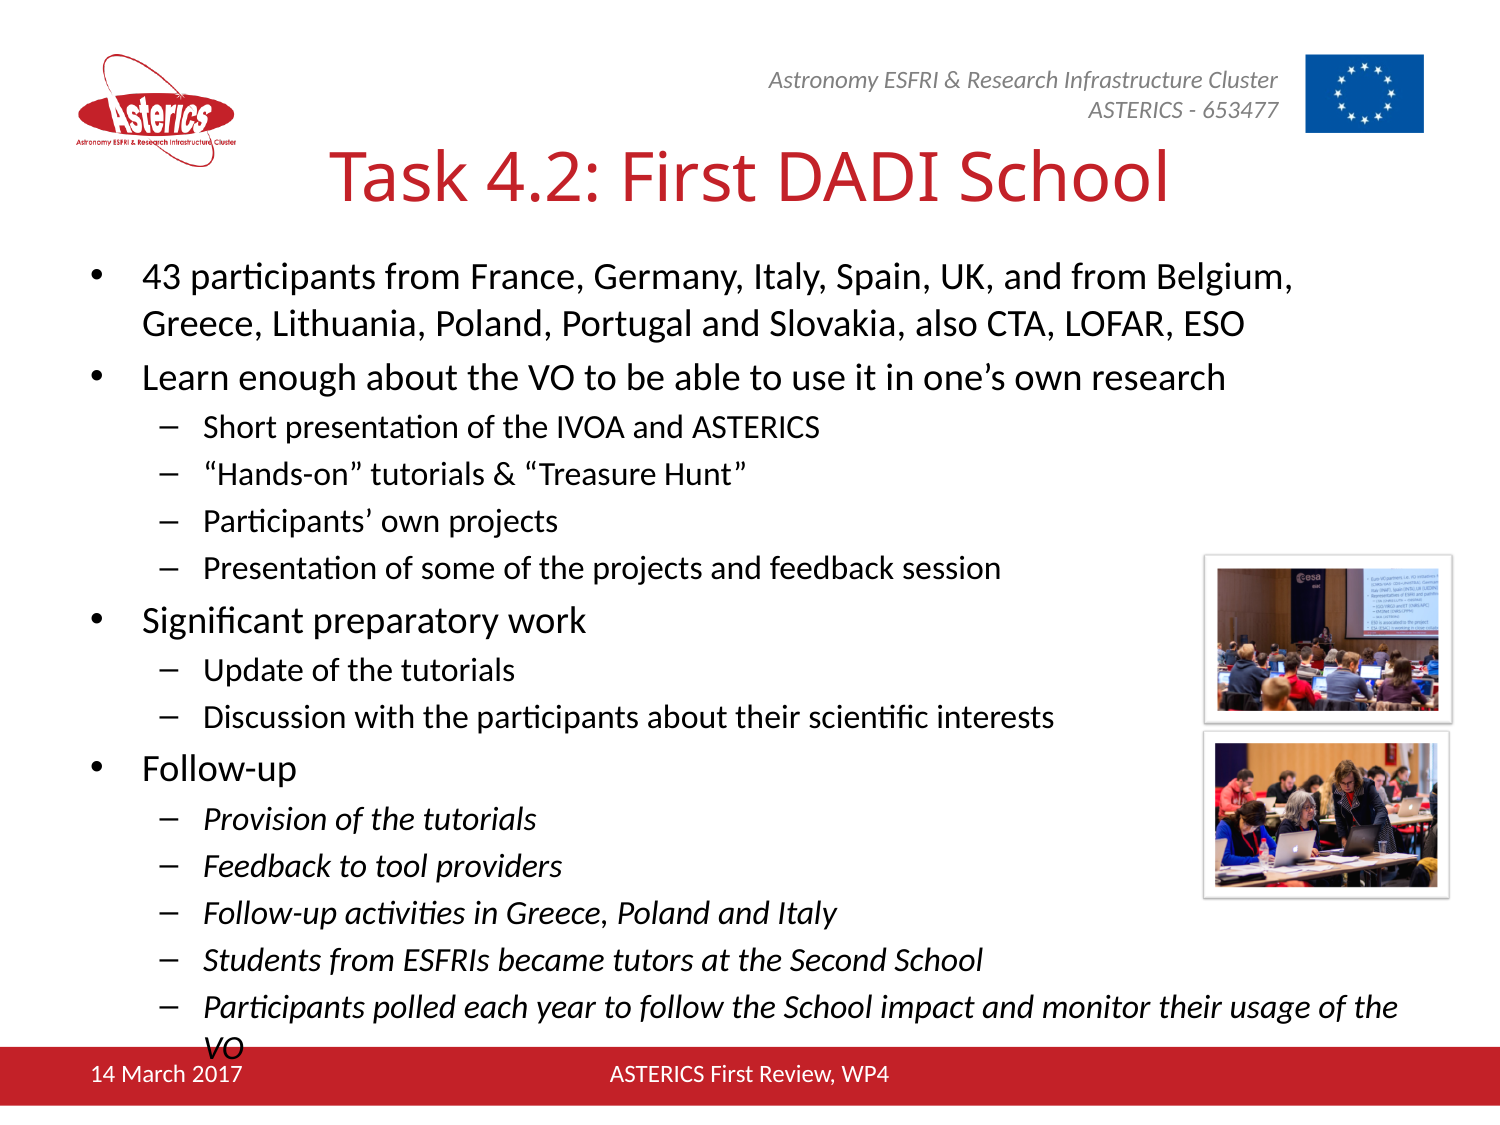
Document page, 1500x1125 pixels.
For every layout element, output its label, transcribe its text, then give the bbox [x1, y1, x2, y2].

footer ASTERICS First Review, WP4 [512, 1042, 988, 1103]
picture [1199, 550, 1456, 902]
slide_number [75, 1042, 425, 1103]
title Task 4.2: First DADI School [75, 125, 1425, 224]
picture [1306, 55, 1423, 125]
picture [76, 54, 236, 125]
list 43 participants from France, Germany, Italy, Spain, UK, and from Belgium, Greece, Lithuania, Poland, Portugal and Slovakia, also CTA, LOFAR, ESO Learn enough about the VO to be able to use it in one’s own research Short presentation of the IVOA and ASTERICS “Hands-on” tutorials & “Treasure Hunt” Participants’ own projects Presentation of some of the projects and feedback session Significant preparatory work Update of the tutorials Discussion with the participants about their scientific interests Follow-up Provision of the tutorials Feedback to tool providers Follow-up activities in Greece, Poland and Italy Students from ESFRIs became tutors at the Second School Participants polled each year to follow the School impact and monitor their usage of the VO [75, 243, 1425, 1083]
